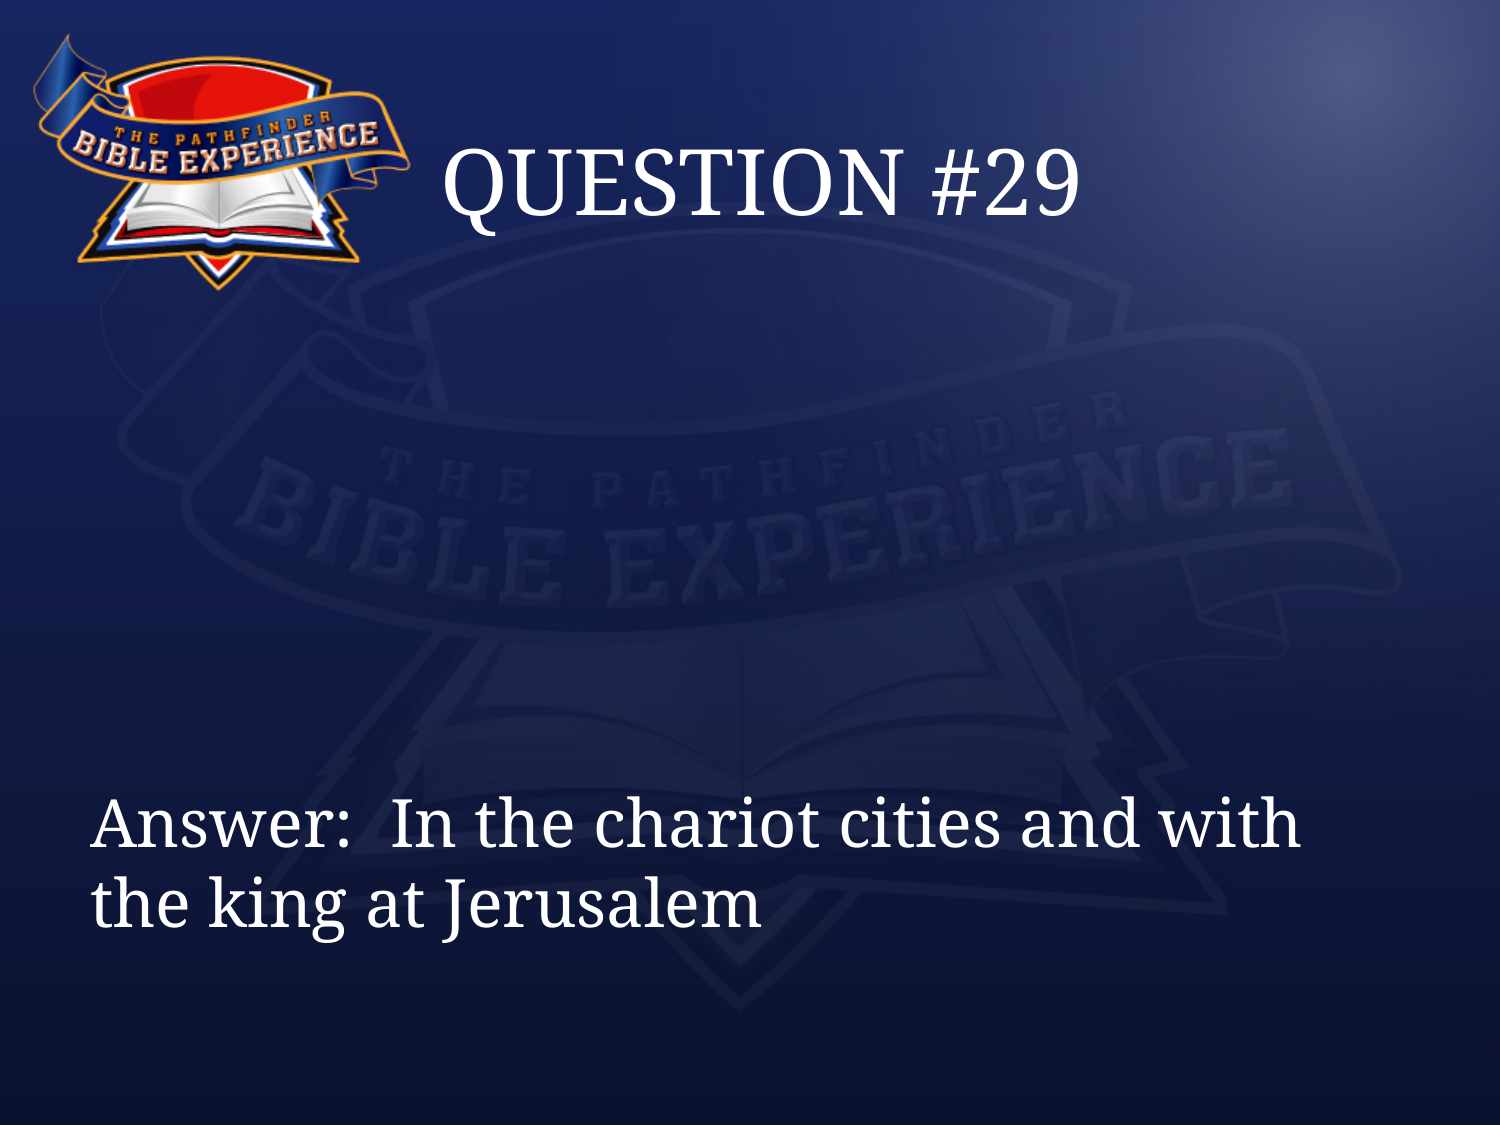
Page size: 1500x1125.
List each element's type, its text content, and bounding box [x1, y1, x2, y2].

title QUESTION #29 [425, 85, 1425, 273]
picture [0, 0, 1500, 1125]
list Answer: In the chariot cities and with the king at Jerusalem [75, 307, 1425, 1056]
